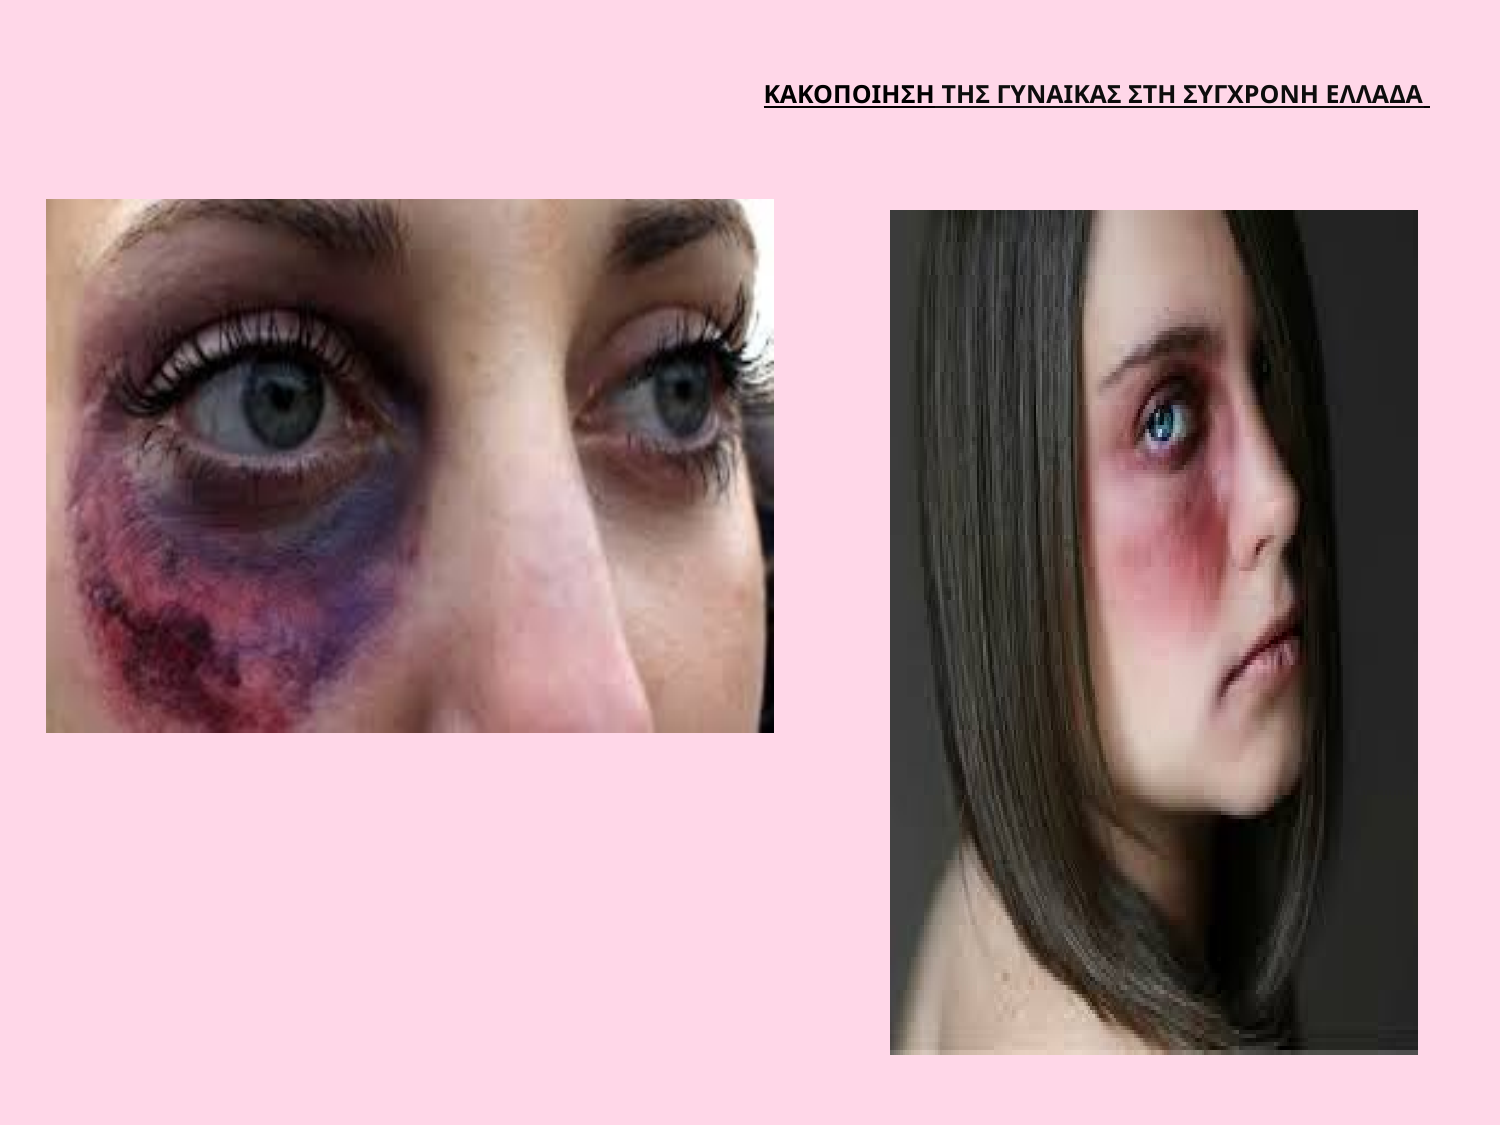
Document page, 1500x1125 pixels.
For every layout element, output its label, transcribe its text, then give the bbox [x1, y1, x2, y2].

title ΚΑΚΟΠΟΙΗΣΗ ΤΗΣ ΓΥΝΑΙΚΑΣ ΣΤΗ ΣΥΓΧΡΟΝΗ ΕΛΛΑΔΑ [421, 0, 1500, 188]
picture [890, 210, 1418, 1055]
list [49, 202, 773, 732]
